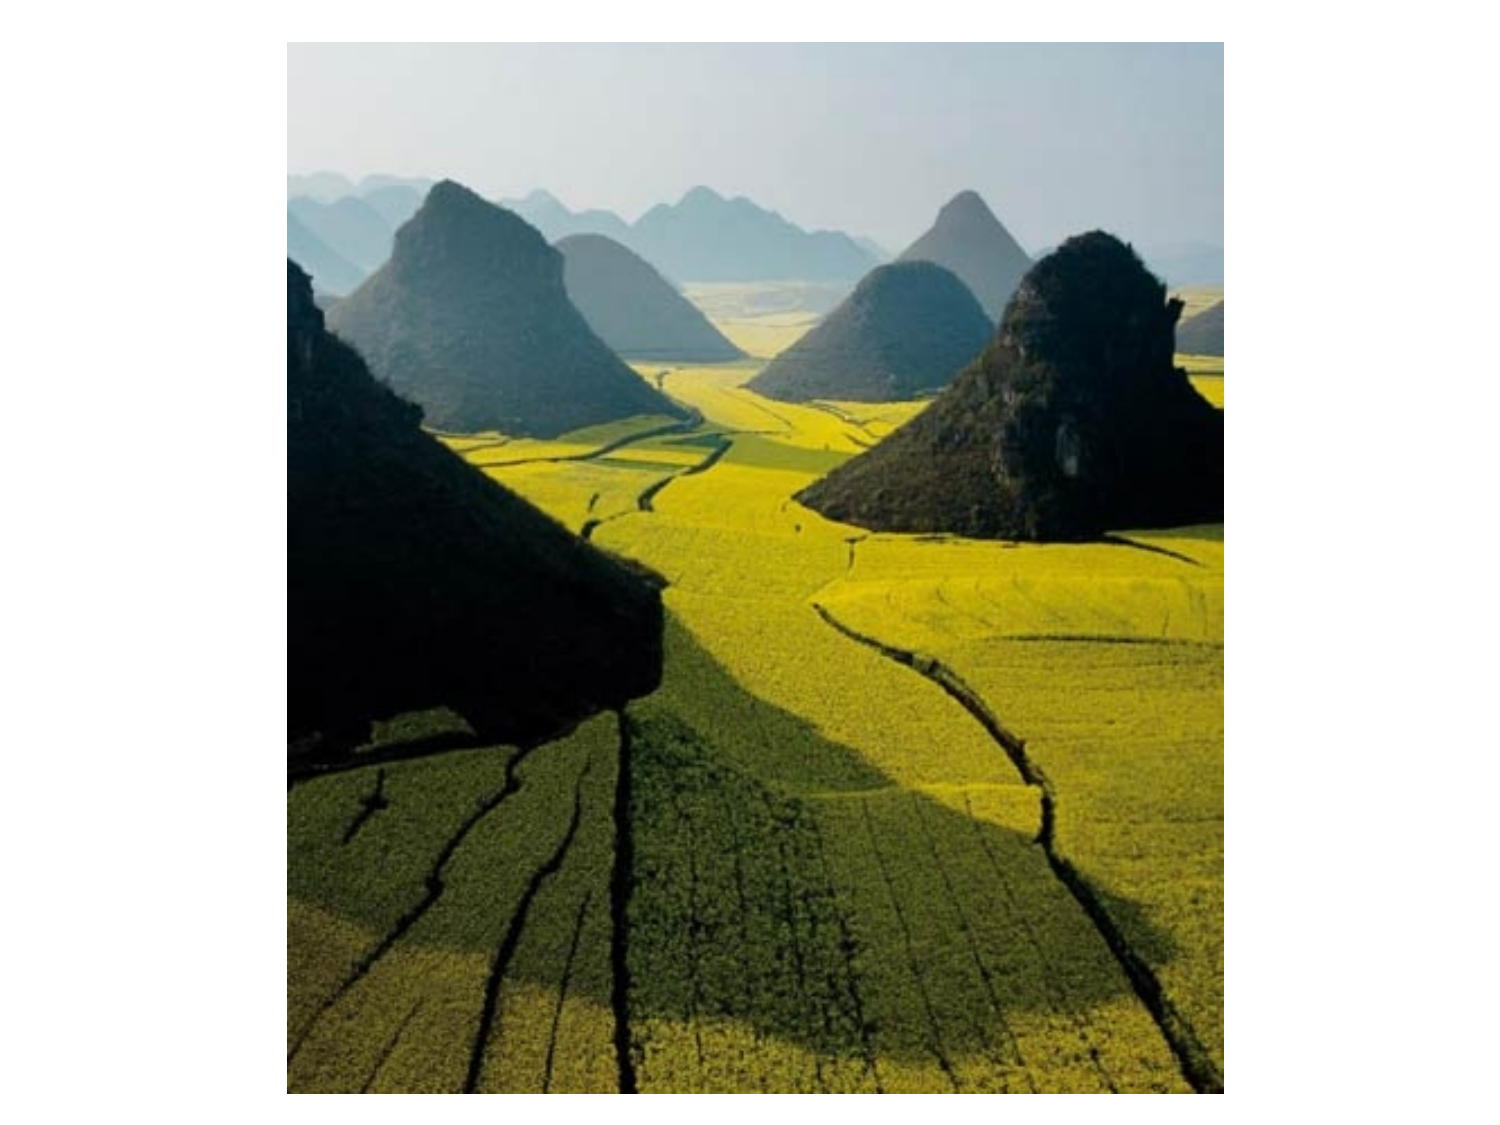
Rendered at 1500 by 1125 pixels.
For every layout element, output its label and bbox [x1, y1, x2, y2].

picture [286, 42, 1224, 1095]
